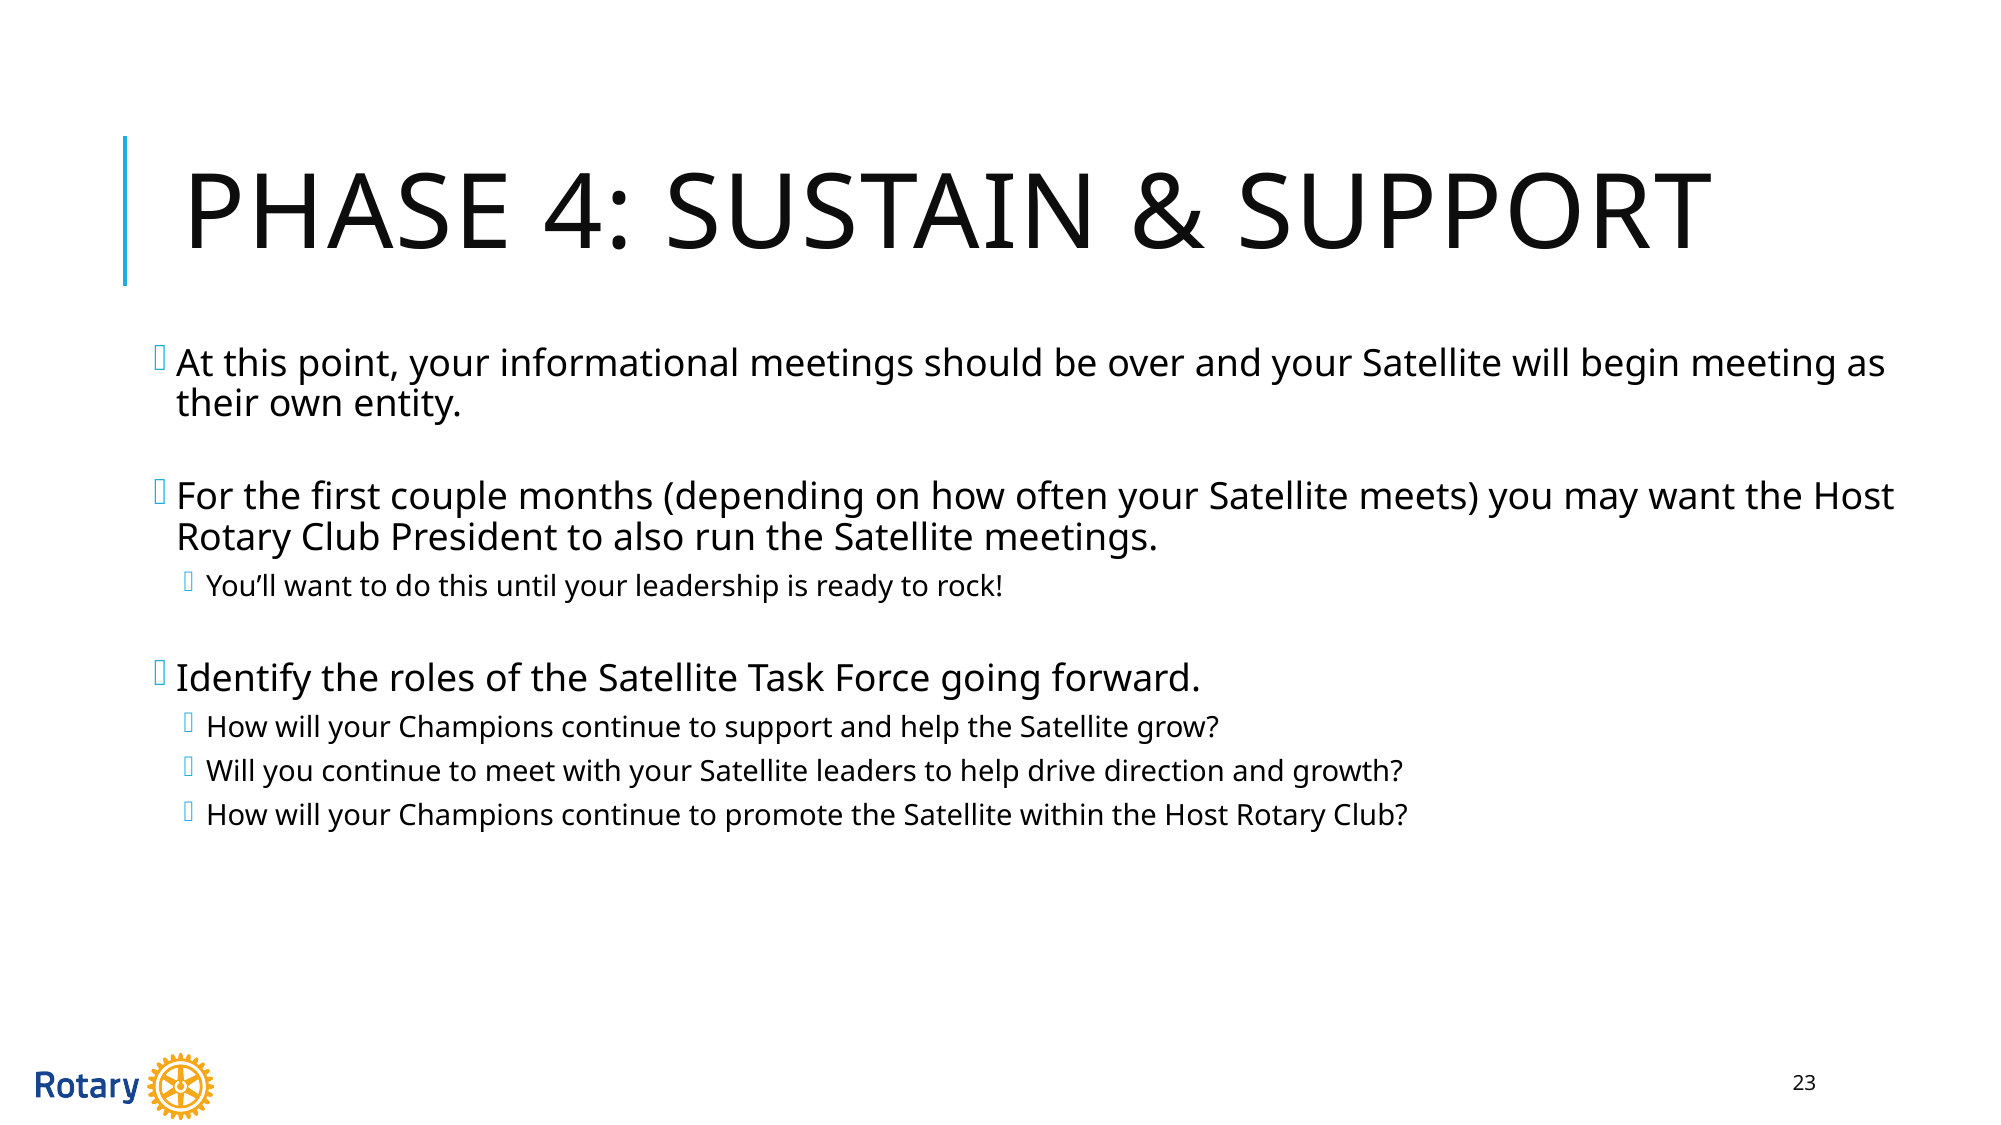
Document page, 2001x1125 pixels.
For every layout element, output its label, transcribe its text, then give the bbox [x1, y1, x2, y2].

picture [36, 1053, 214, 1121]
slide_number 23 [1777, 1061, 1938, 1107]
text_box At this point, your informational meetings should be over and your Satellite will begin meeting as their own entity. For the first couple months (depending on how often your Satellite meets) you may want the Host Rotary Club President to also run the Satellite meetings. You’ll want to do this until your leadership is ready to rock! Identify the roles of the Satellite Task Force going forward. How will your Champions continue to support and help the Satellite grow? Will you continue to meet with your Satellite leaders to help drive direction and growth? How will your Champions continue to promote the Satellite within the Host Rotary Club? [125, 278, 1907, 1014]
title Phase 4: Sustain & support [168, 96, 1763, 278]
